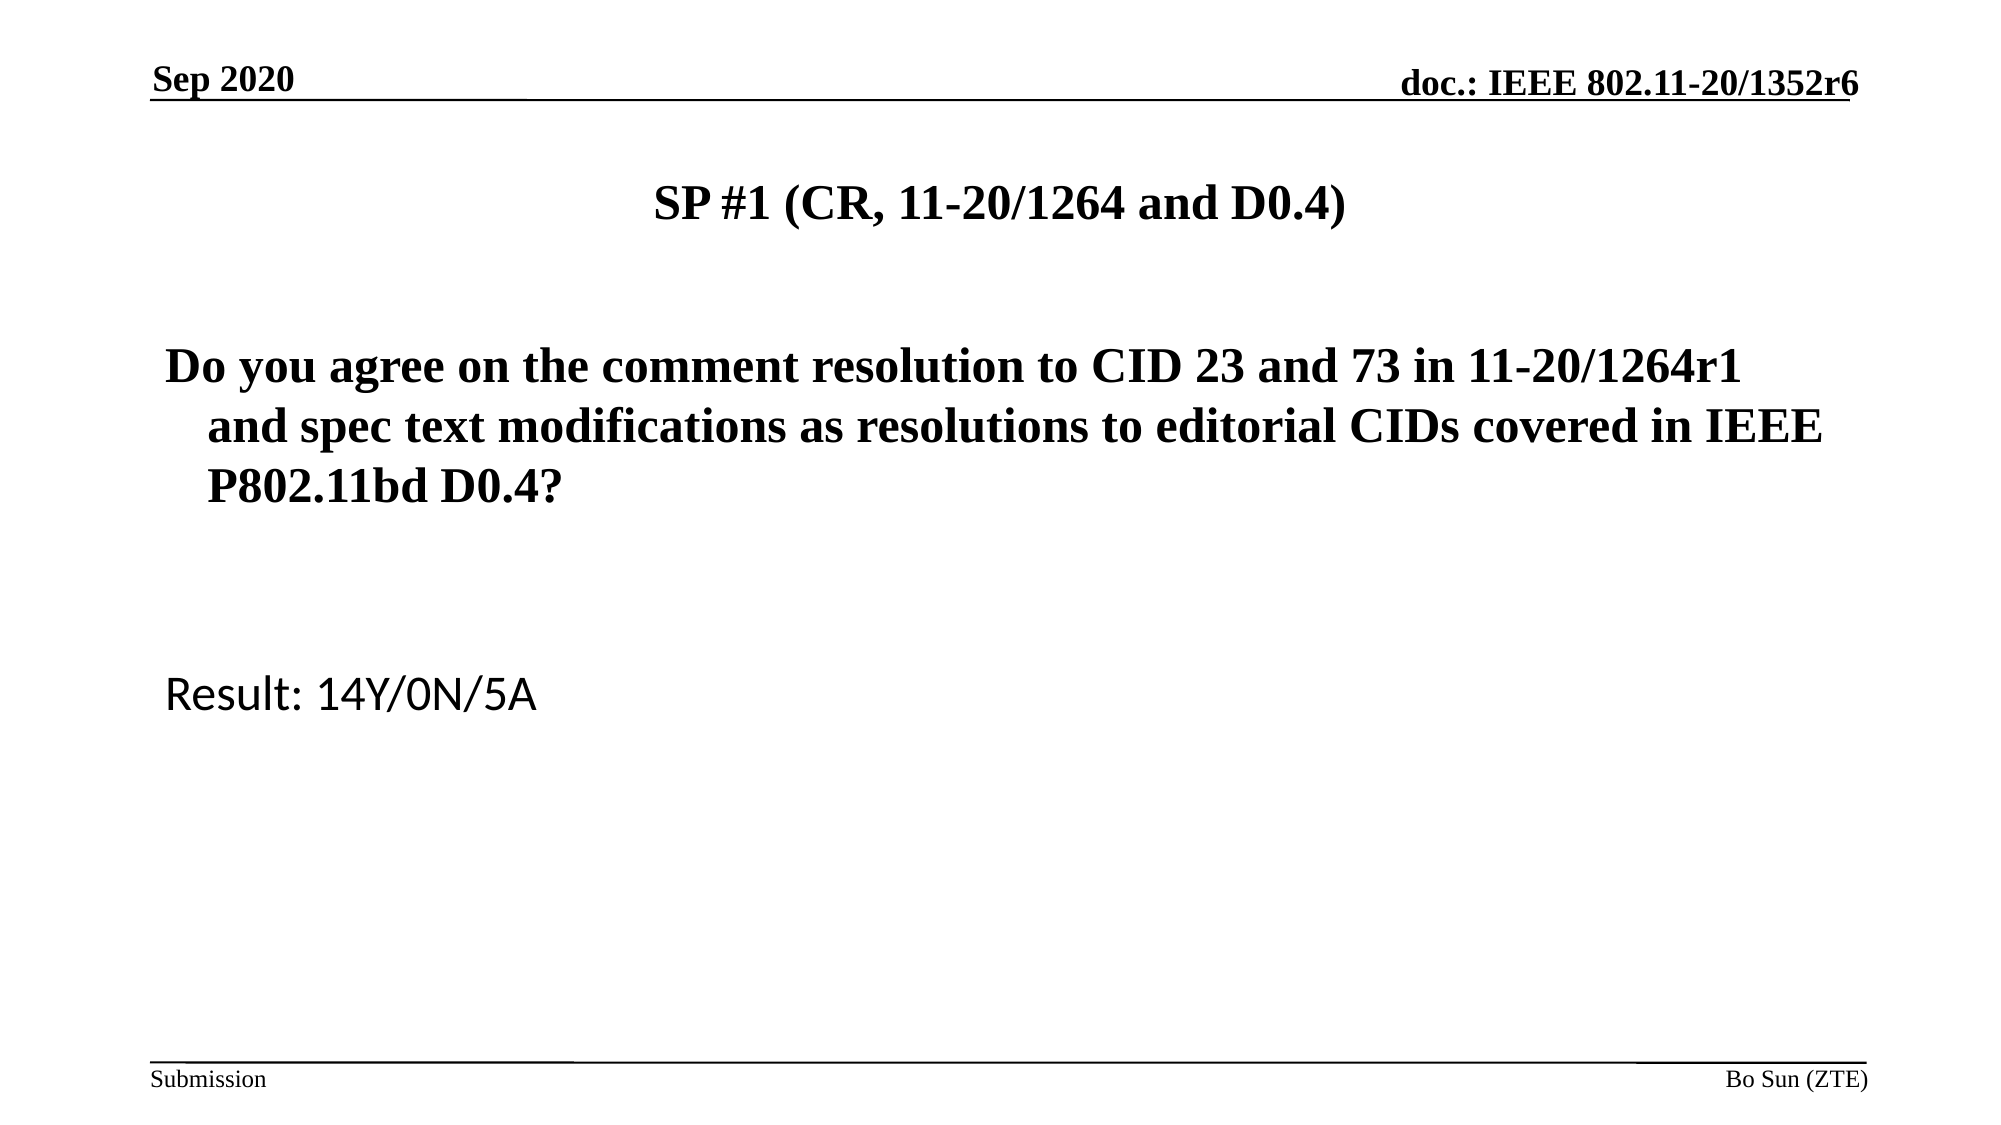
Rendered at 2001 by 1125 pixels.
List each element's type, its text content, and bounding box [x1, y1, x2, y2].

list Do you agree on the comment resolution to CID 23 and 73 in 11-20/1264r1 and spec text modifications as resolutions to editorial CIDs covered in IEEE P802.11bd D0.4? Result: 14Y/0N/5A [149, 324, 1850, 1000]
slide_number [152, 54, 563, 100]
title SP #1 (CR, 11-20/1264 and D0.4) [149, 112, 1850, 288]
footer Bo Sun (ZTE) [1171, 1061, 1869, 1093]
